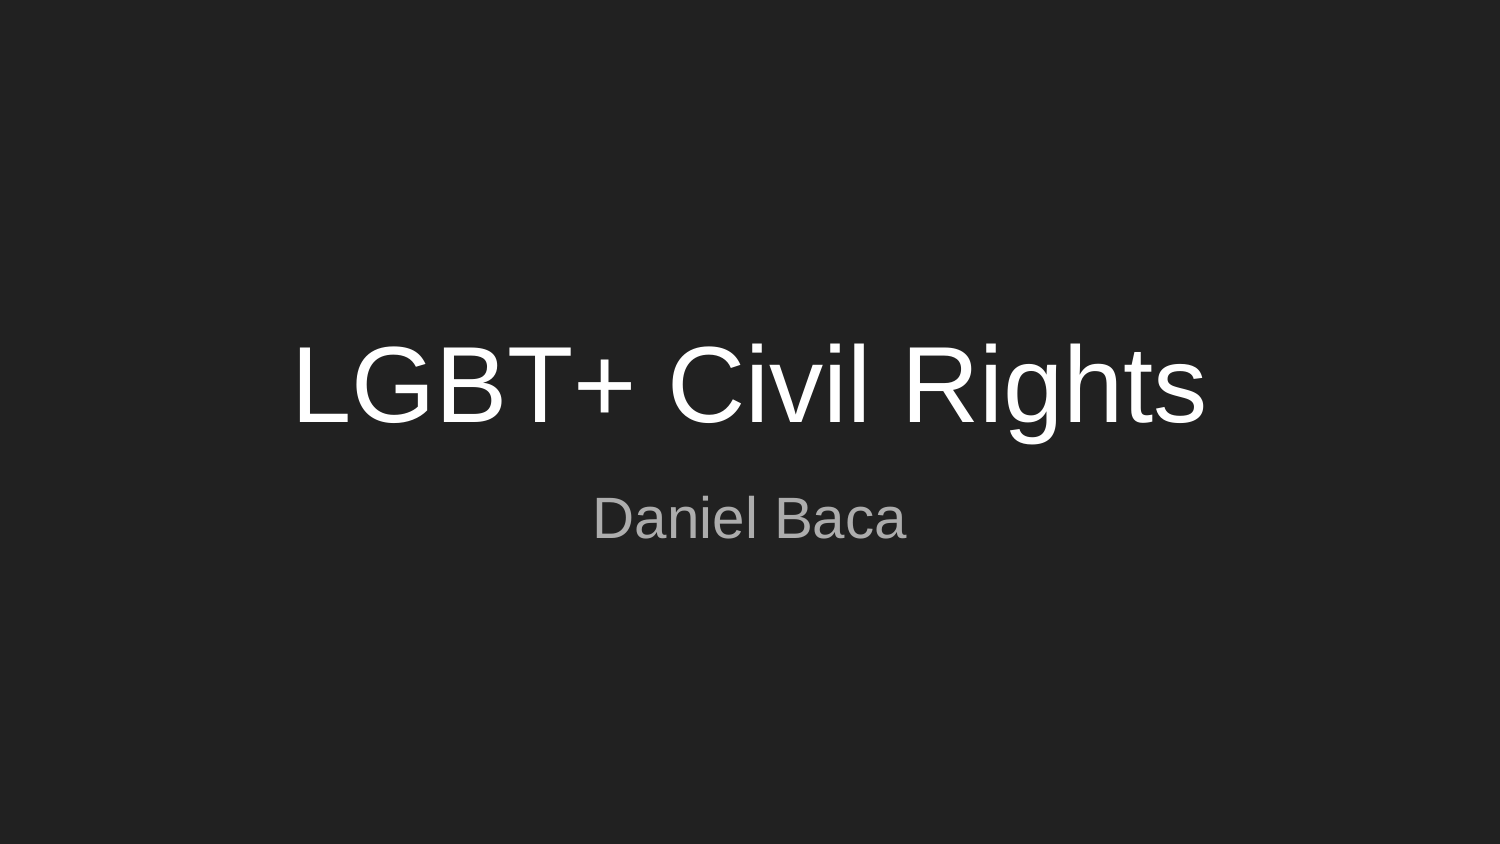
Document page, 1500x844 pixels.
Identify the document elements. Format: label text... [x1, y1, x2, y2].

title LGBT+ Civil Rights [51, 122, 1449, 459]
subtitle Daniel Baca [51, 464, 1449, 595]
